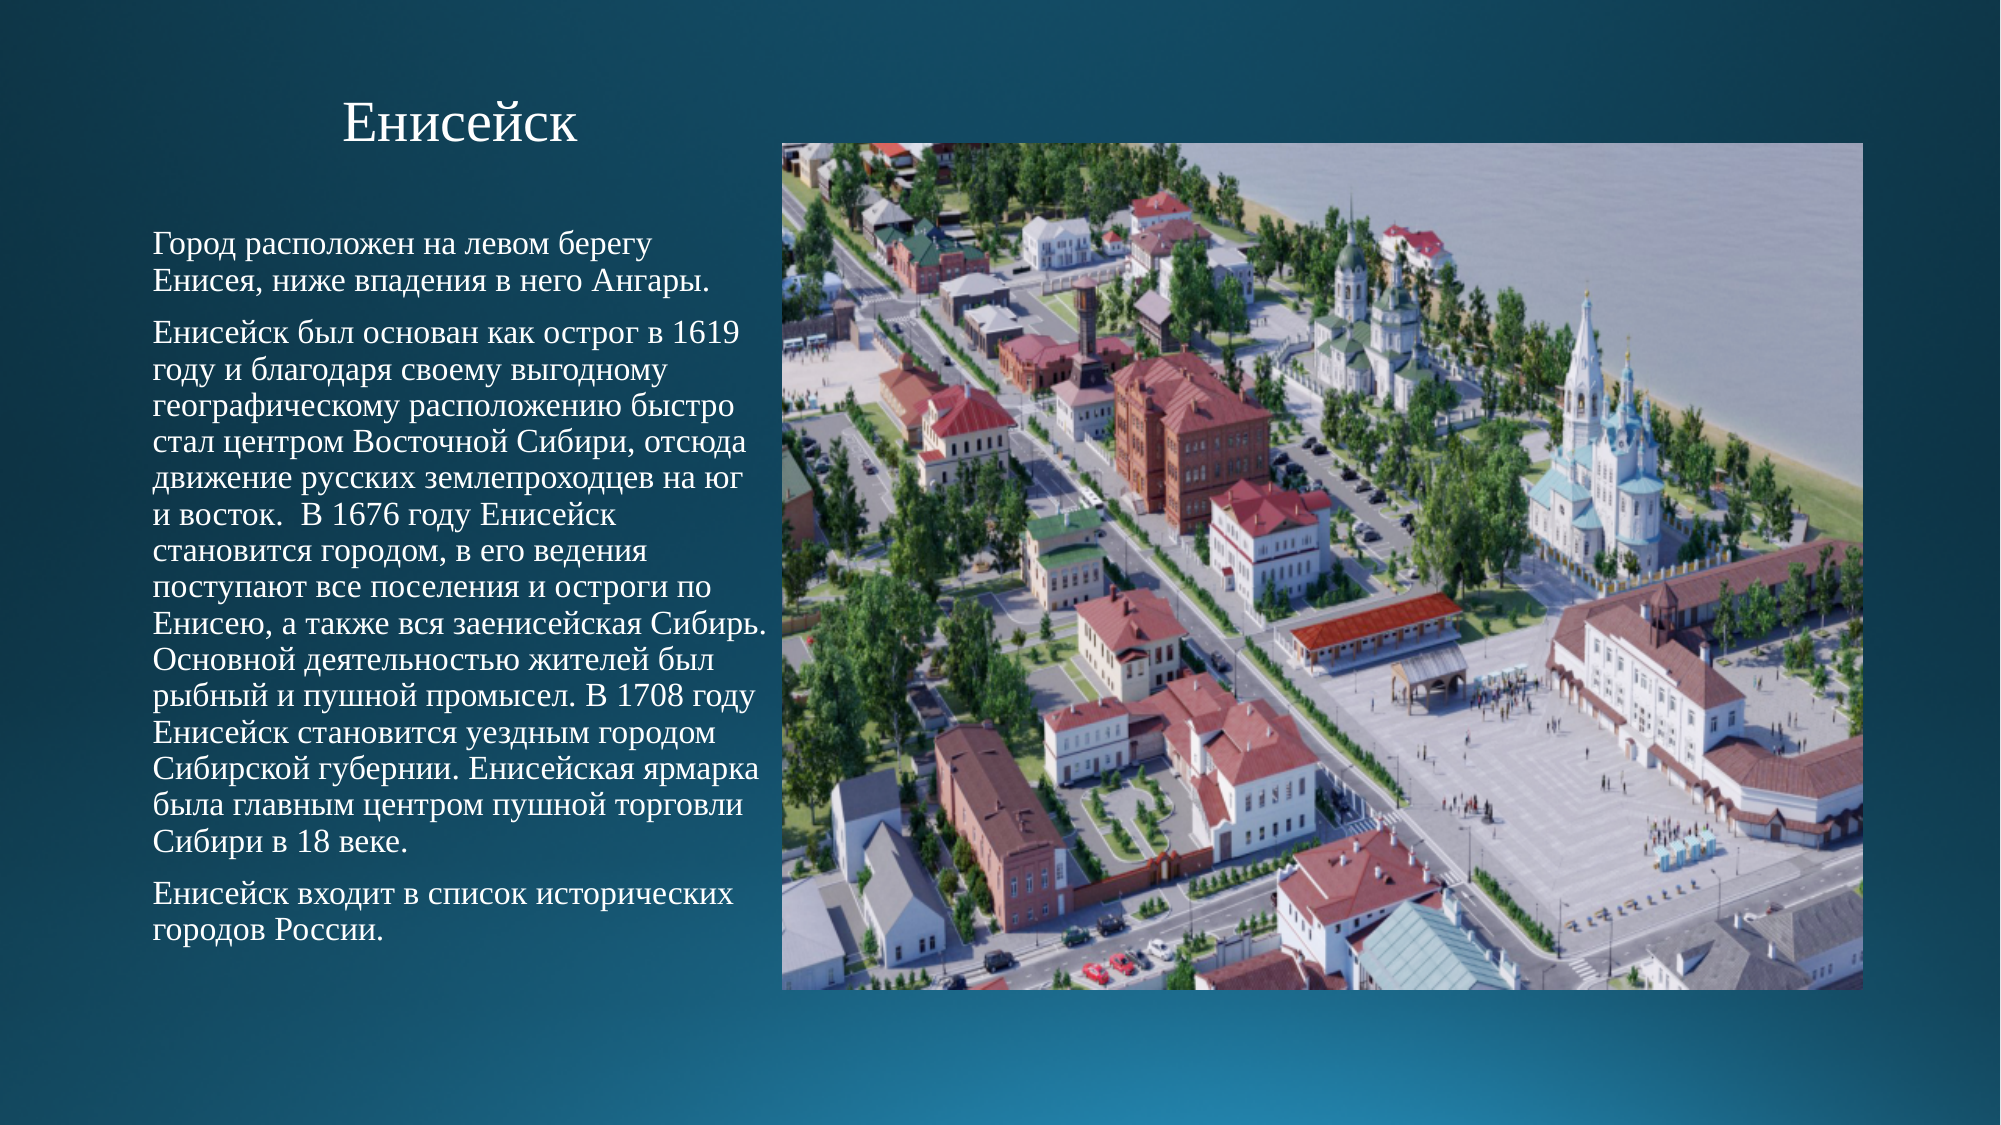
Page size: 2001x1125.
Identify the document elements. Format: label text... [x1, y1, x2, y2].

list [782, 143, 1863, 990]
picture [0, 0, 2001, 1125]
title Енисейск [137, 75, 783, 161]
list Город расположен на левом берегу Енисея, ниже впадения в него Ангары. Енисейск был основан как острог в 1619 году и благодаря своему выгодному географическому расположению быстро стал центром Восточной Сибири, отсюда движение русских землепроходцев на юг и восток. В 1676 году Енисейск становится городом, в его ведения поступают все поселения и остроги по Енисею, а также вся заенисейская Сибирь. Основной деятельностью жителей был рыбный и пушной промысел. В 1708 году Енисейск становится уездным городом Сибирской губернии. Енисейская ярмарка была главным центром пушной торговли Сибири в 18 веке. Енисейск входит в список исторических городов России. [137, 161, 782, 963]
